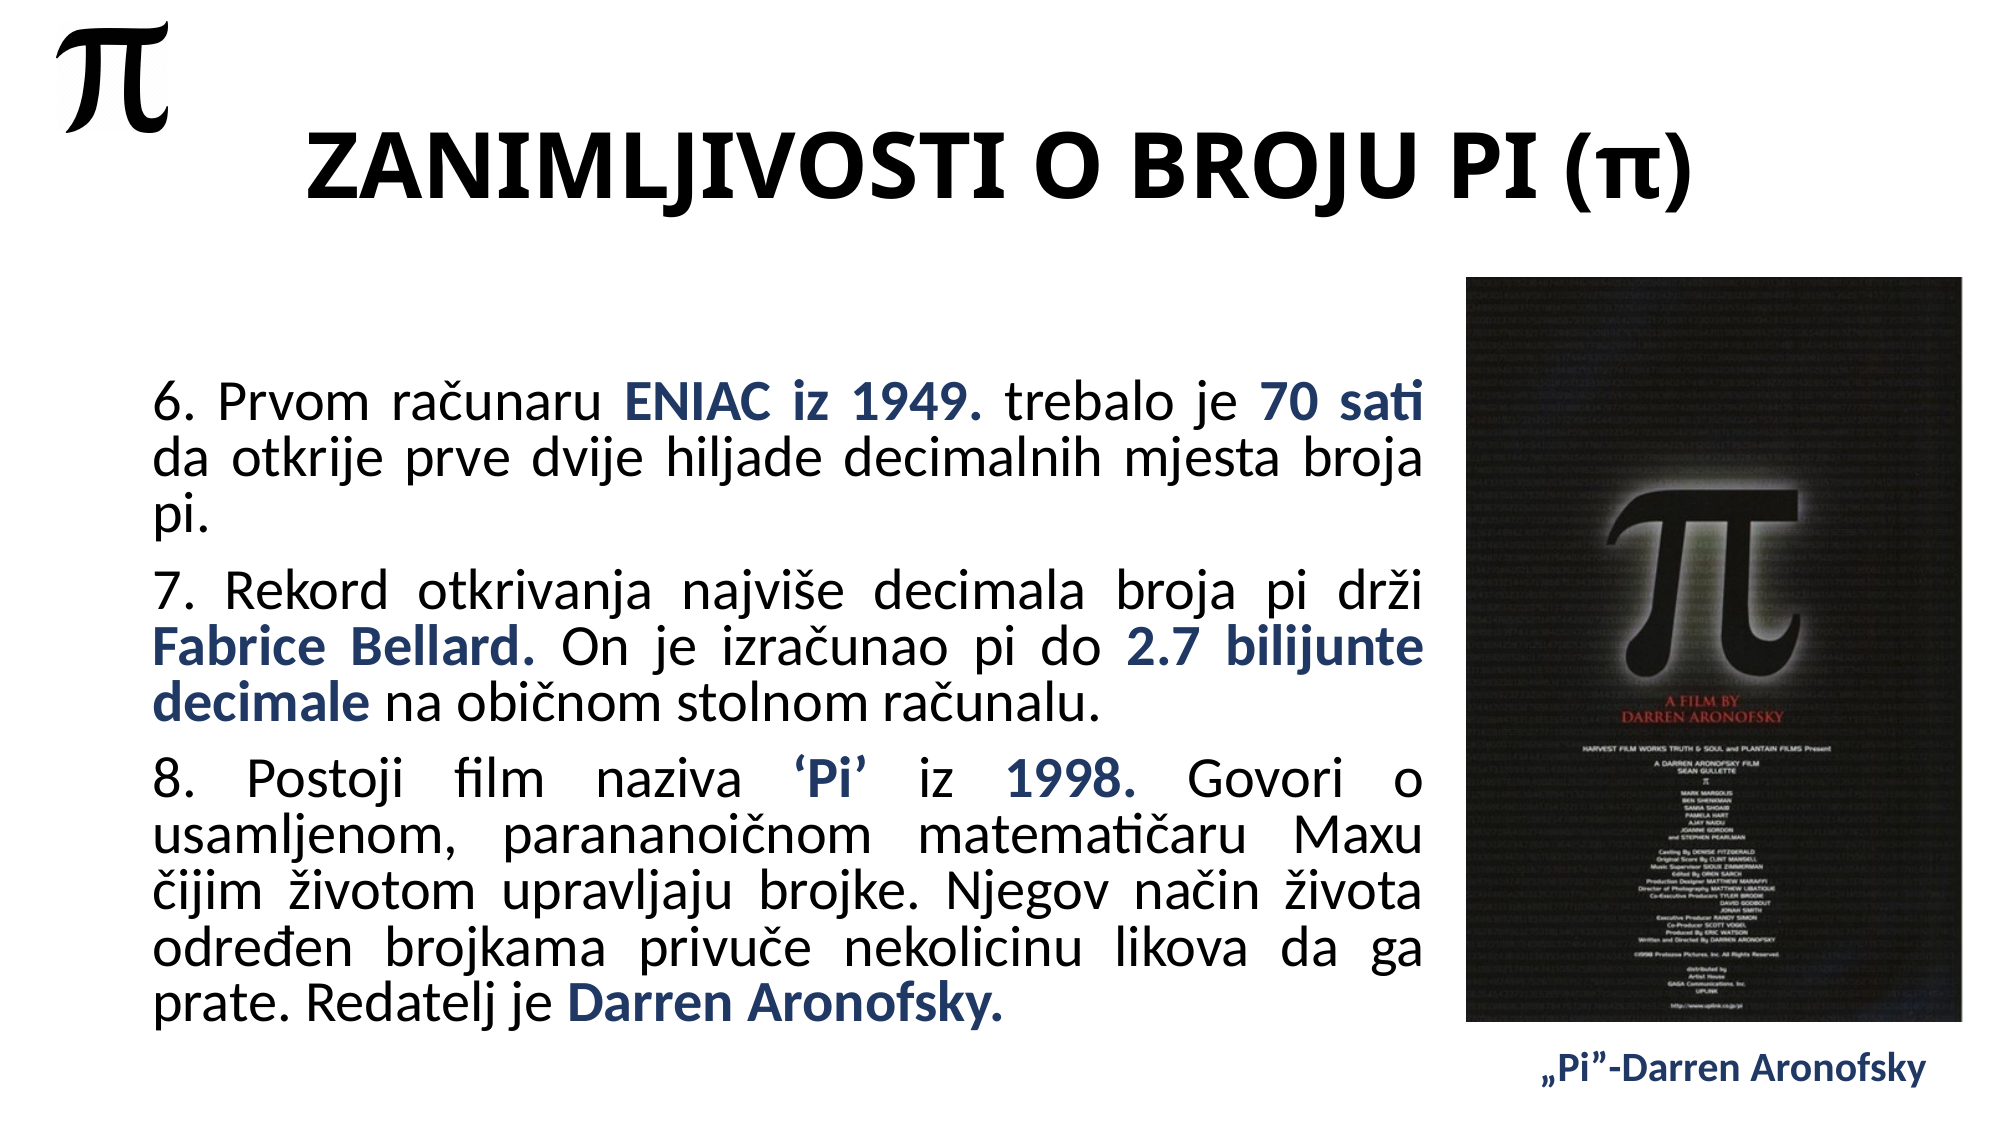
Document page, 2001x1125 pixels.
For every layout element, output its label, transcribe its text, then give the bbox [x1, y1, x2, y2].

title ZANIMLJIVOSTI O BROJU PI (π) [137, 59, 1863, 278]
list 6. Prvom računaru ENIAC iz 1949. trebalo je 70 sati da otkrije prve dvije hiljade decimalnih mjesta broja pi. 7. Rekord otkrivanja najviše decimala broja pi drži Fabrice Bellard. On je izračunao pi do 2.7 bilijunte decimale na običnom stolnom računalu. 8. Postoji film naziva ‘Pi’ iz 1998. Govori o usamljenom, parananoičnom matematičaru Maxu čijim životom upravljaju brojke. Njegov način života određen brojkama privuče nekolicinu likova da ga prate. Redatelj je Darren Aronofsky. [137, 277, 1440, 1104]
text_box „Pi”-Darren Aronofsky [1524, 1032, 1942, 1098]
picture [55, 21, 168, 133]
picture [1465, 276, 1963, 1022]
